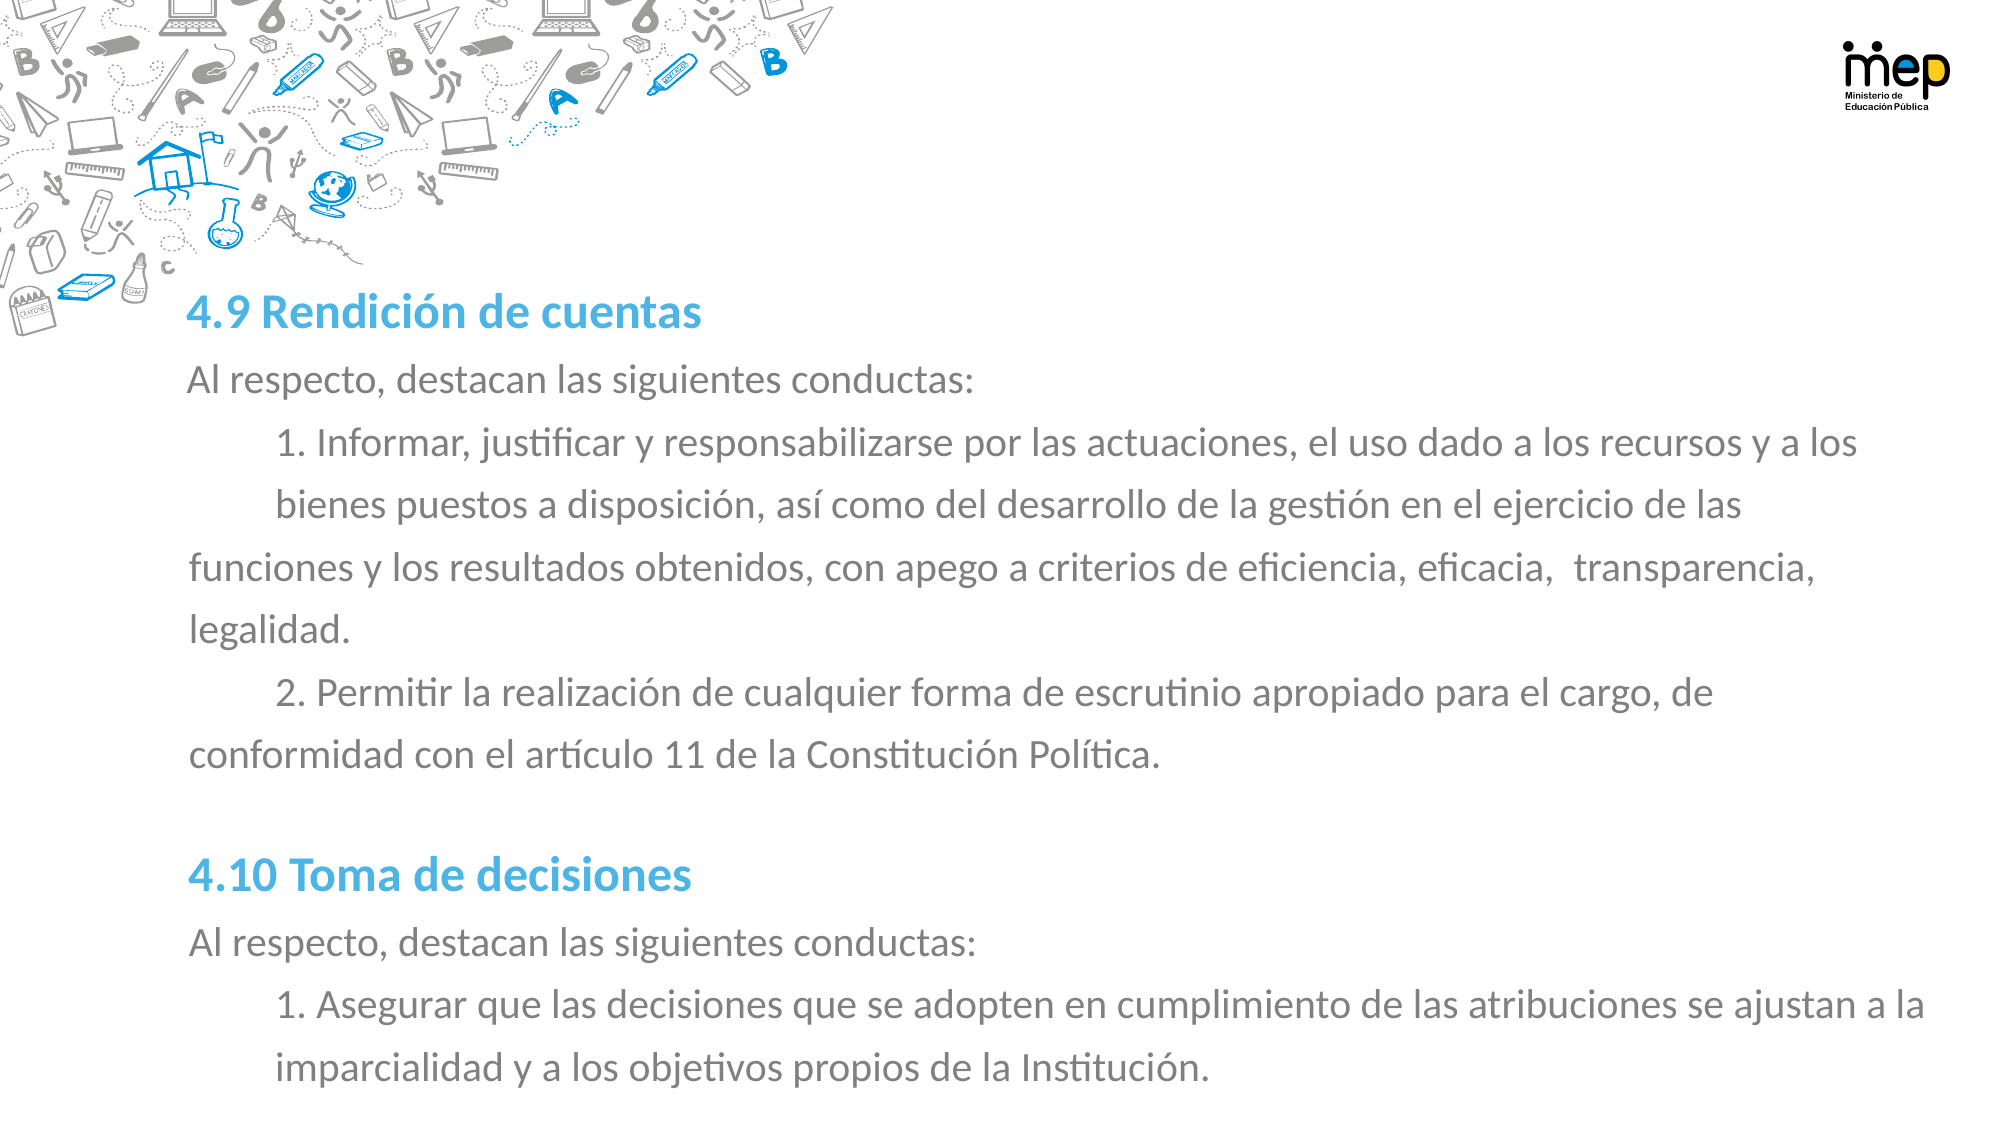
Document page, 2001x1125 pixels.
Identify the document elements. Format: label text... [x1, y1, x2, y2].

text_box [0, 0, 1950, 337]
title 4.9 Rendición de cuentas Al respecto, destacan las siguientes conductas: 1. Informar, justificar y responsabilizarse por las actuaciones, el uso dado a los recursos y a los bienes puestos a disposición, así como del desarrollo de la gestión en el ejercicio de las funciones y los resultados obtenidos, con apego a criterios de eficiencia, eficacia, transparencia, legalidad. 2. Permitir la realización de cualquier forma de escrutinio apropiado para el cargo, de conformidad con el artículo 11 de la Constitución Política. 4.10 Toma de decisiones Al respecto, destacan las siguientes conductas: 1. Asegurar que las decisiones que se adopten en cumplimiento de las atribuciones se ajustan a la imparcialidad y a los objetivos propios de la Institución. [171, 337, 1950, 1103]
